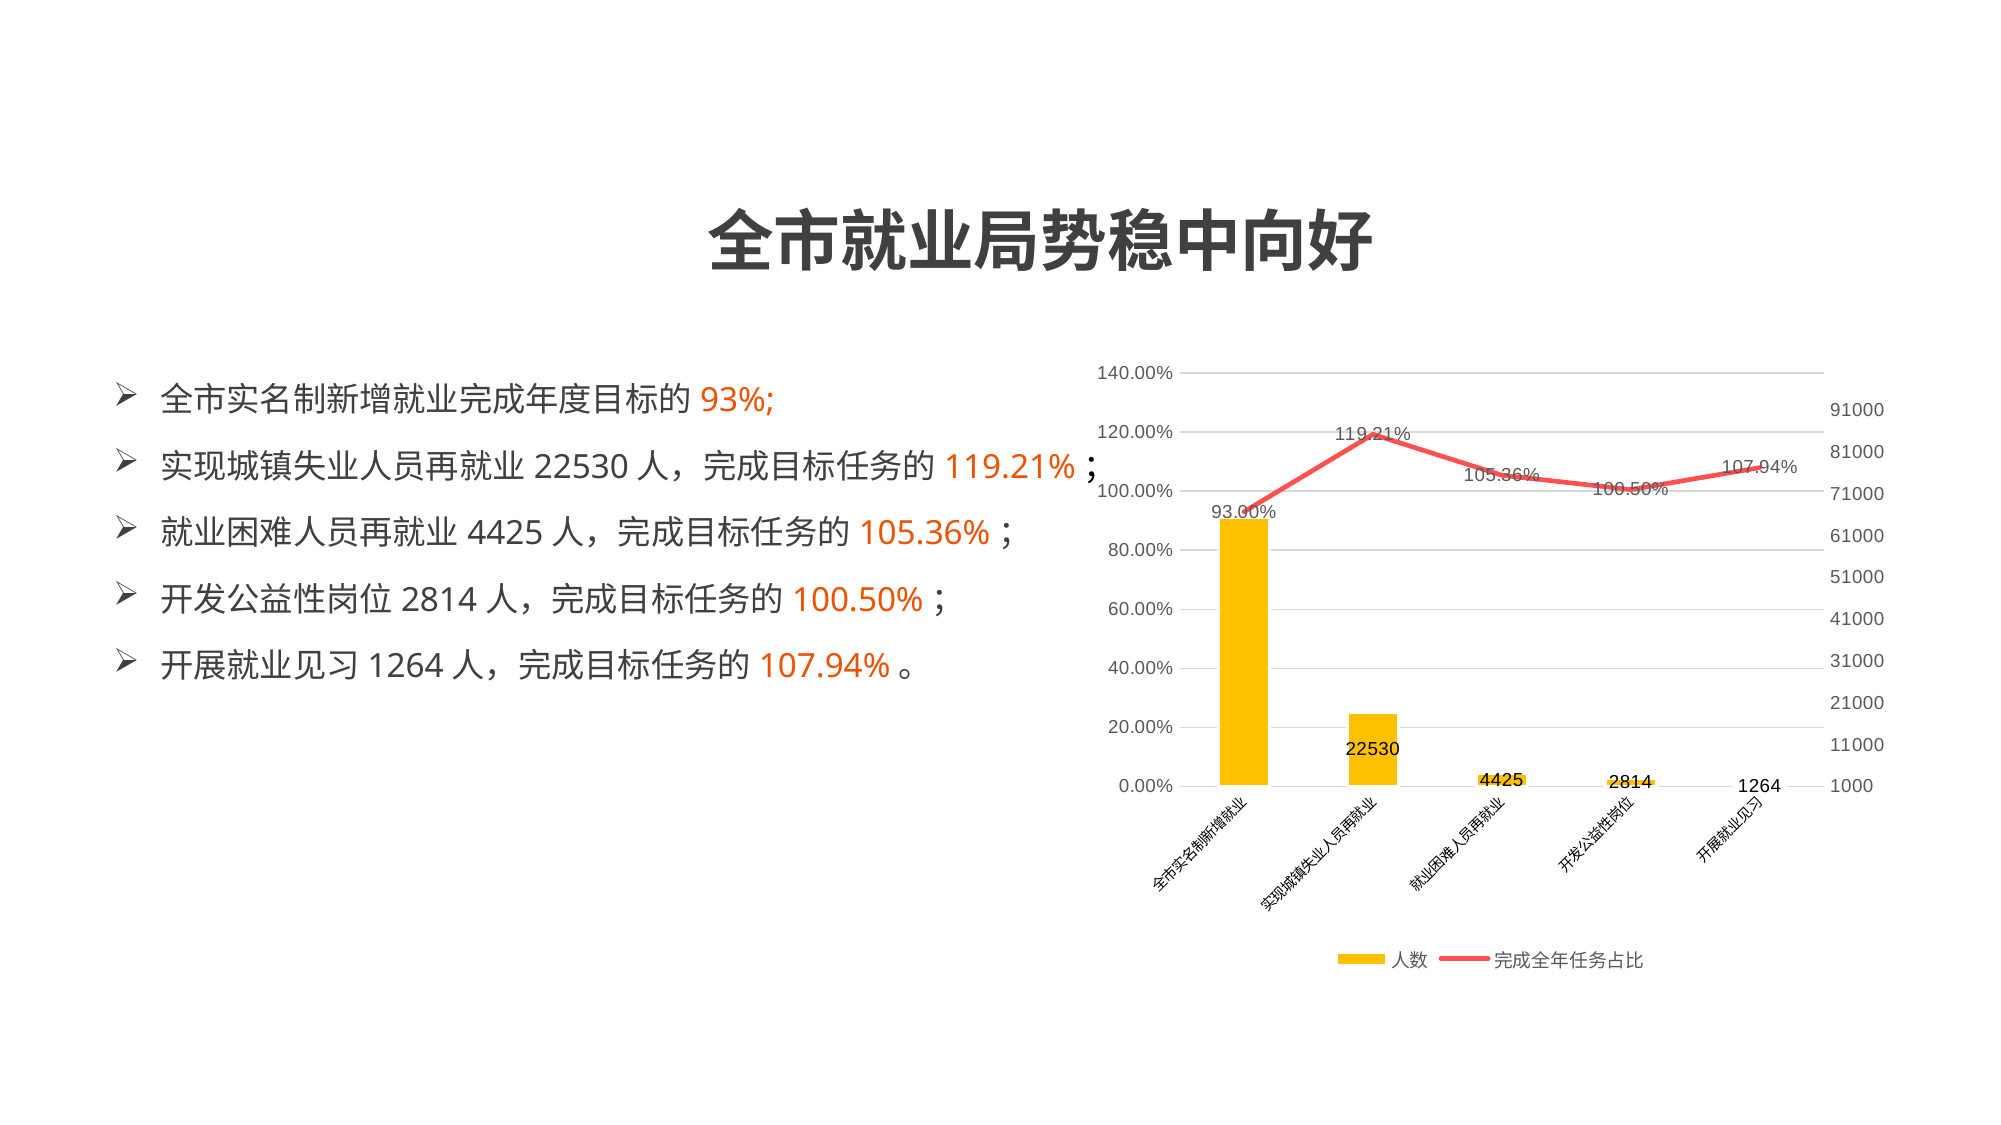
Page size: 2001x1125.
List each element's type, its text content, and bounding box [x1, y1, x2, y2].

text_box 全市就业局势稳中向好 [692, 191, 1390, 286]
text_box 全市实名制新增就业完成年度目标的93%; 实现城镇失业人员再就业22530人，完成目标任务的119.21%； 就业困难人员再就业4425人，完成目标任务的105.36%； 开发公益性岗位2814人，完成目标任务的100.50%； 开展就业见习1264人，完成目标任务的107.94%。 [95, 349, 1080, 694]
chart [1080, 349, 1902, 979]
